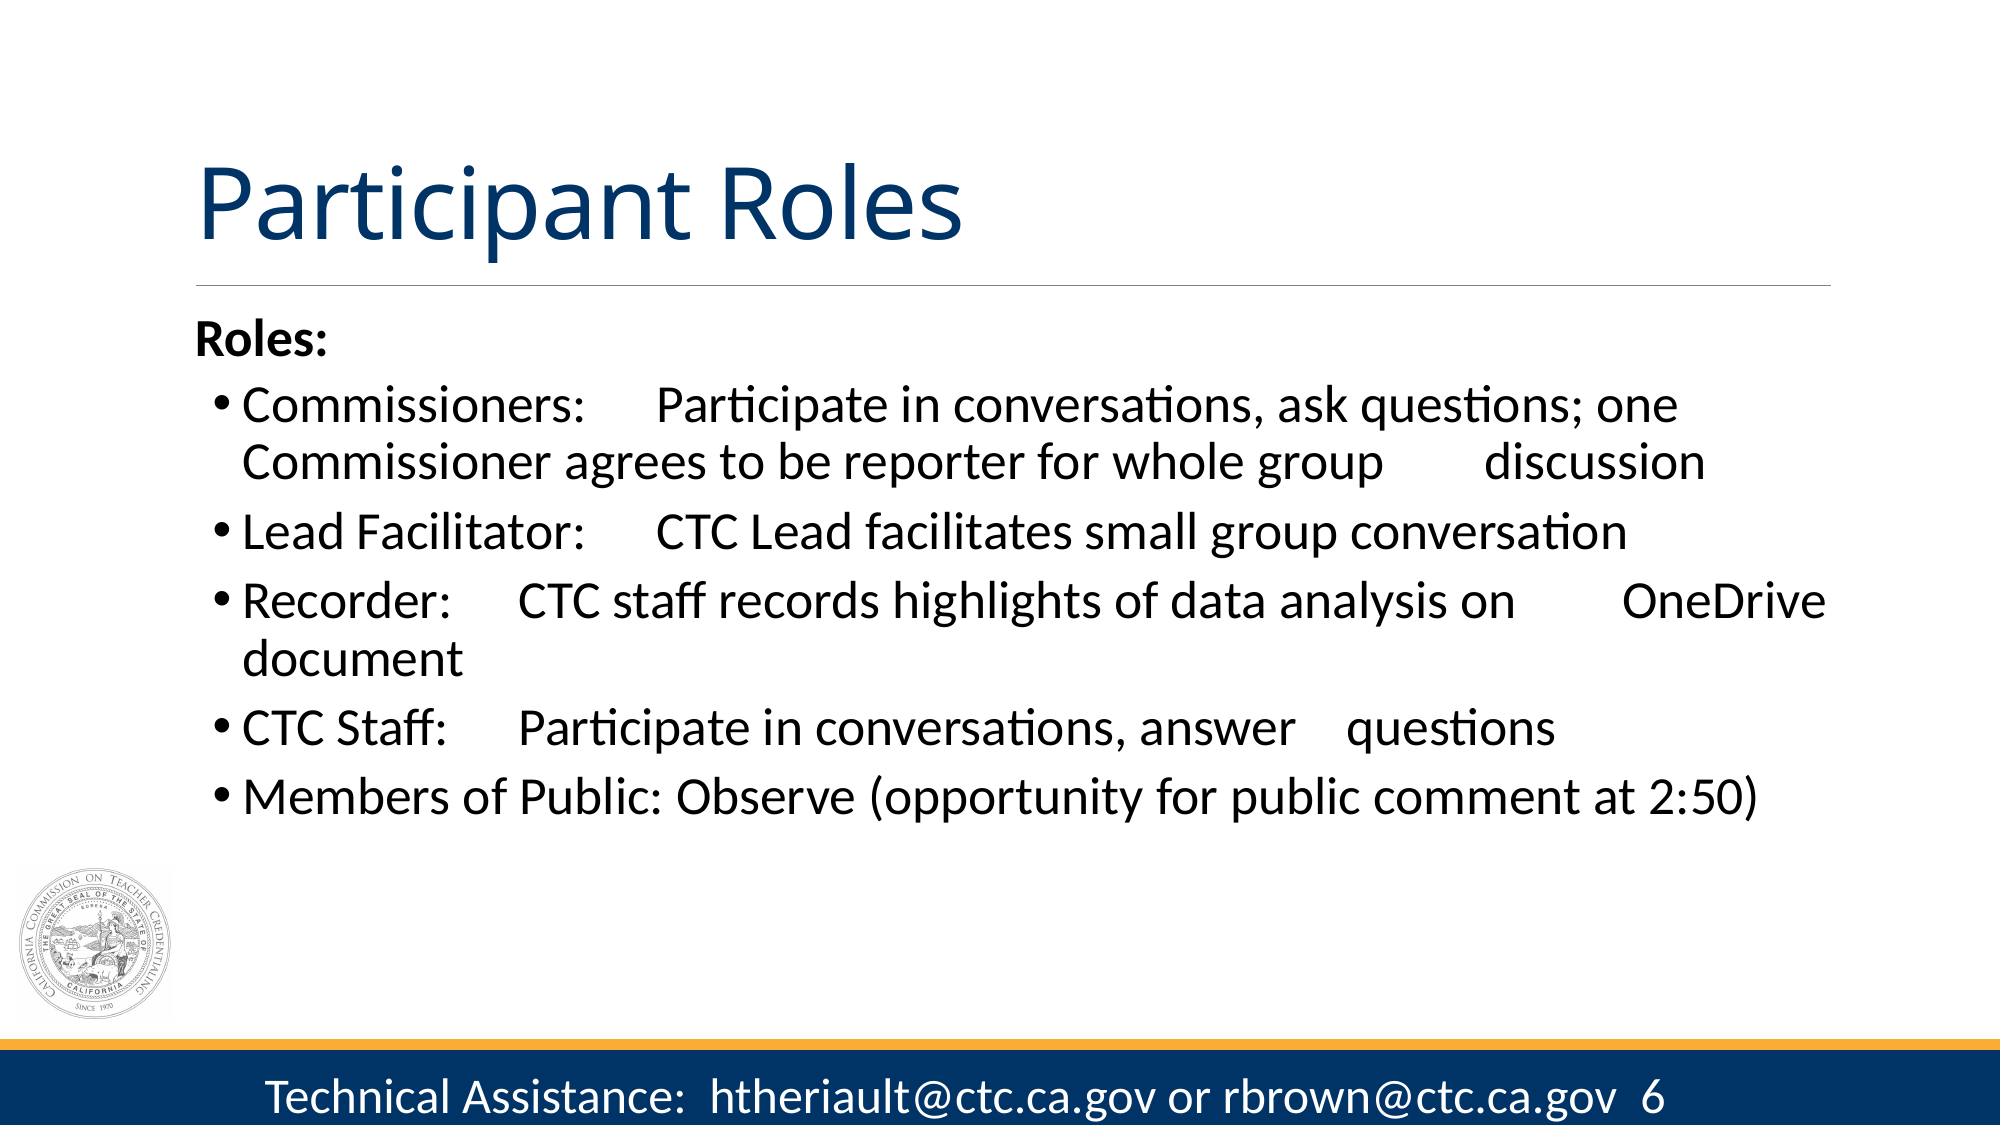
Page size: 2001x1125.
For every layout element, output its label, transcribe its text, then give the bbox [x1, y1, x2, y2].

title Participant Roles [180, 32, 1830, 268]
list Roles: Commissioners: Participate in conversations, ask questions; one Commissioner agrees to be reporter for whole group discussion Lead Facilitator: CTC Lead facilitates small group conversation Recorder: CTC staff records highlights of data analysis on OneDrive document CTC Staff: Participate in conversations, answer questions Members of Public: Observe (opportunity for public comment at 2:50) [180, 302, 1830, 963]
title Summary Presentations of Q5 and Q 6 [16, 865, 173, 1022]
slide_number 6 [38, 1062, 1892, 1125]
